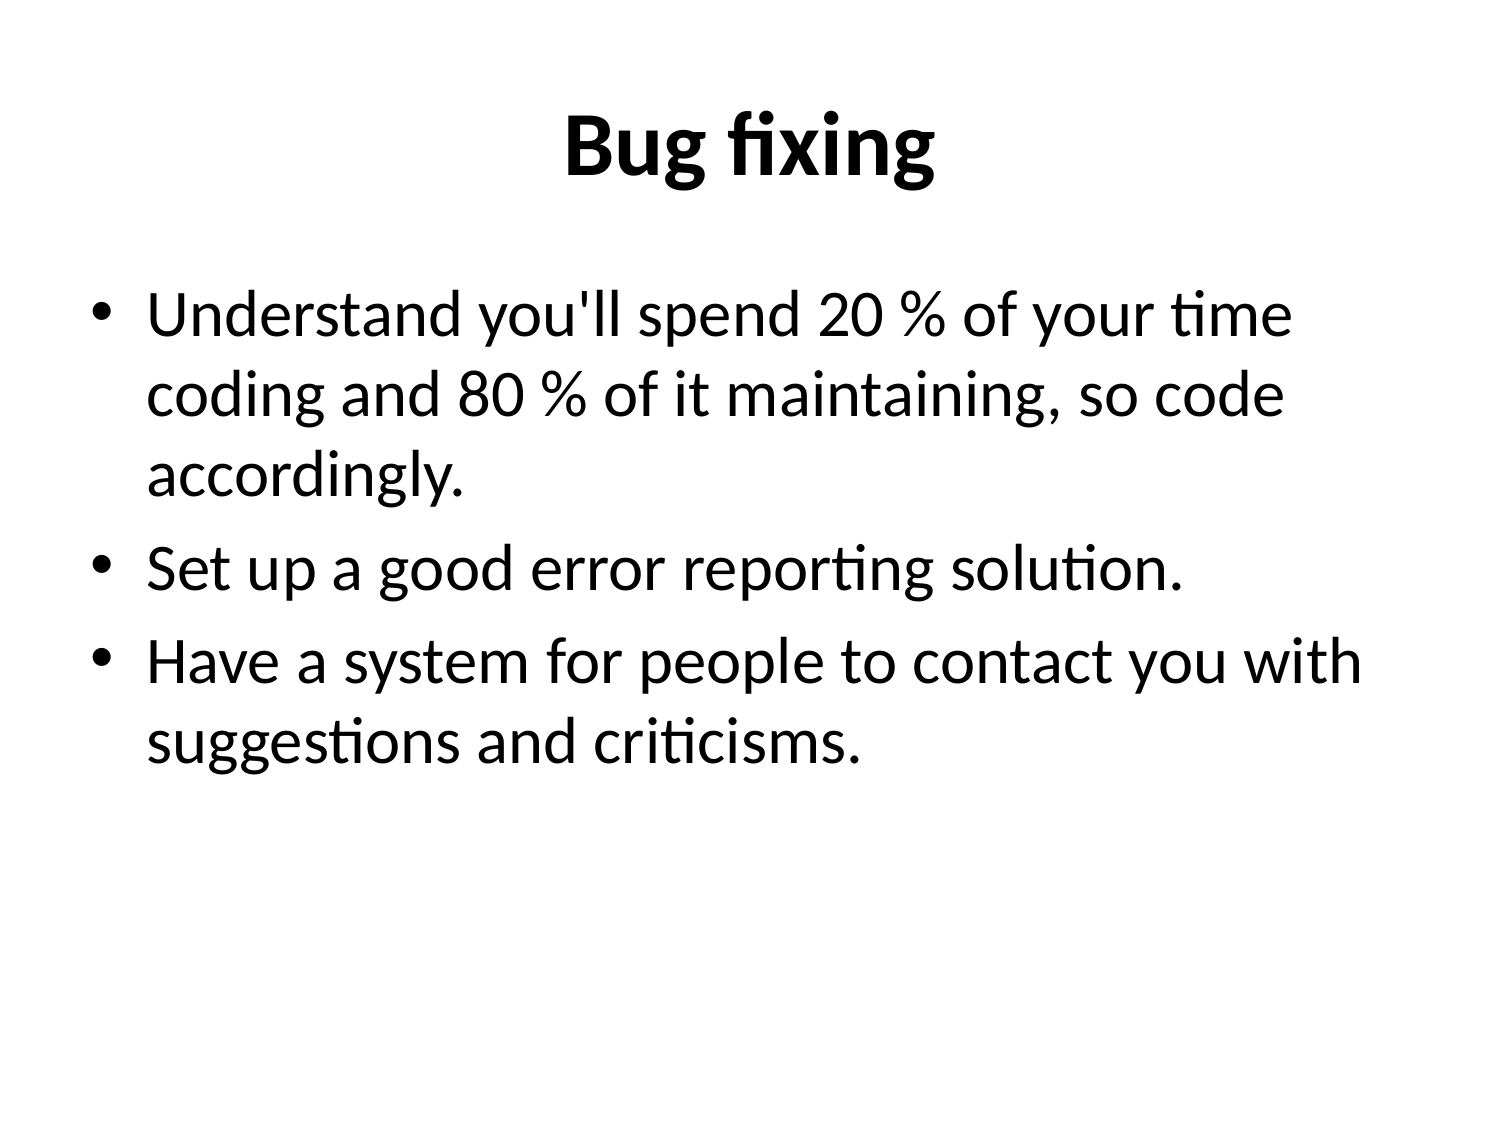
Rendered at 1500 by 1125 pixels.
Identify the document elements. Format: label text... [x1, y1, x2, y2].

list Understand you'll spend 20 % of your time coding and 80 % of it maintaining, so code accordingly. Set up a good error reporting solution. Have a system for people to contact you with suggestions and criticisms. [75, 262, 1425, 1005]
title Bug fixing [75, 45, 1425, 233]
